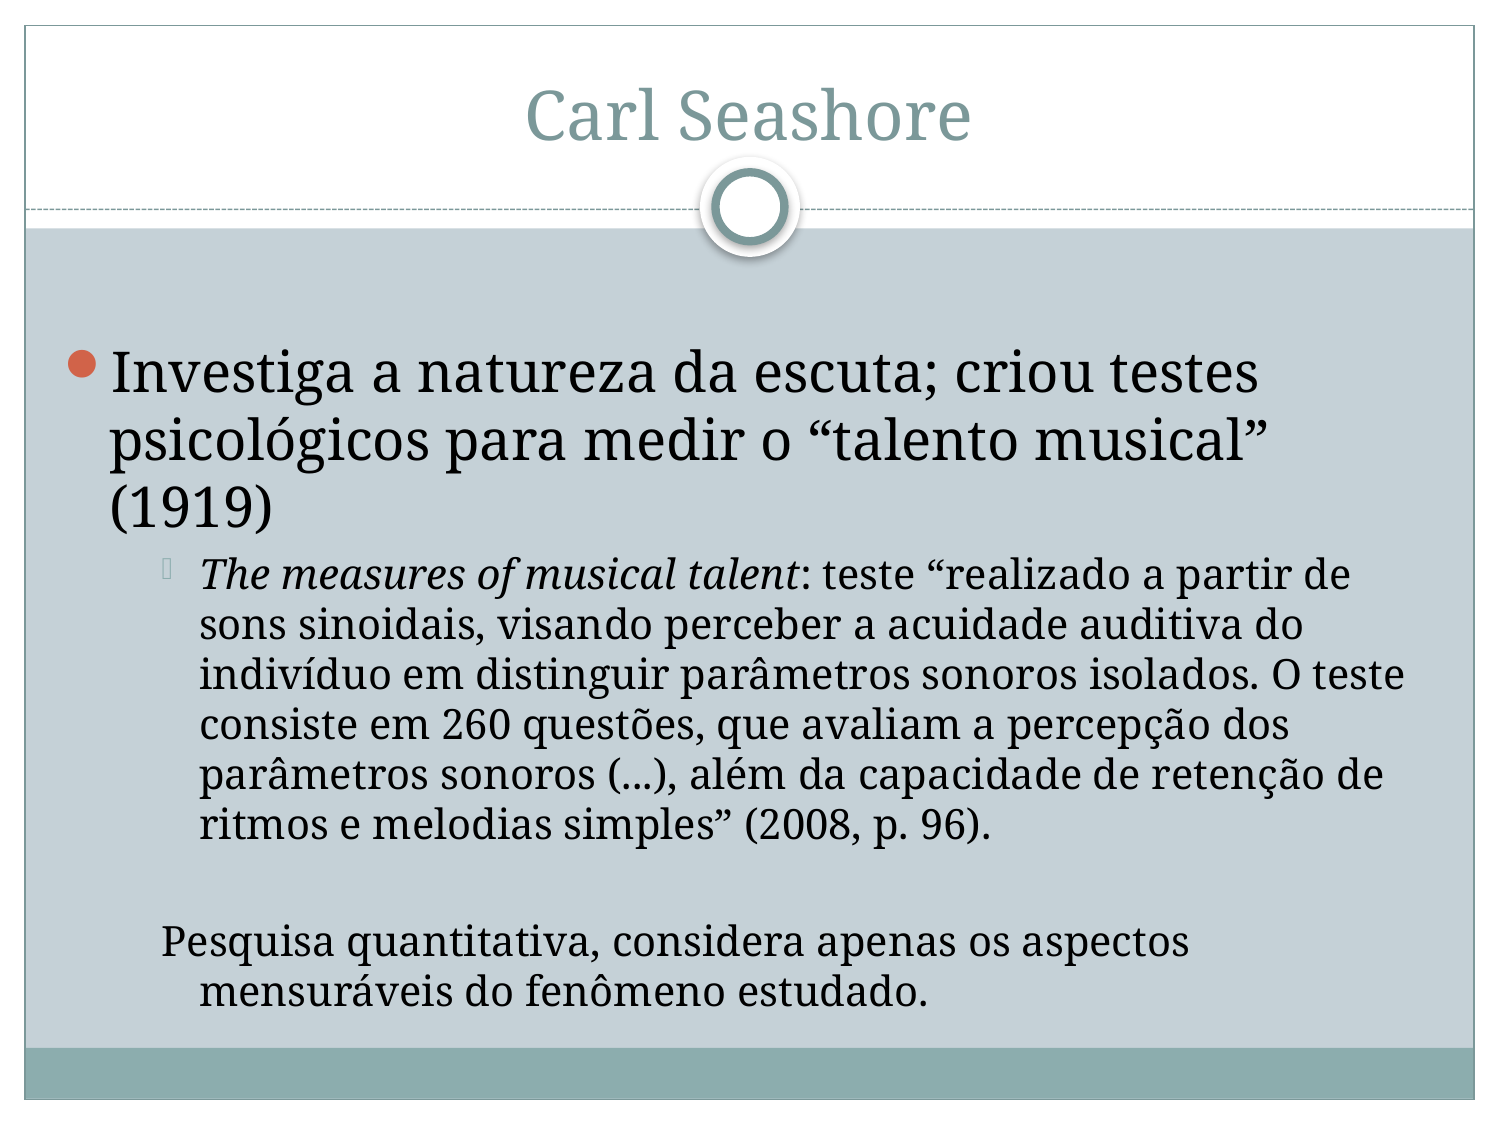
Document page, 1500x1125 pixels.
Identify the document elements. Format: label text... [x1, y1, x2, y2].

list Investiga a natureza da escuta; criou testes psicológicos para medir o “talento musical” (1919) The measures of musical talent: teste “realizado a partir de sons sinoidais, visando perceber a acuidade auditiva do indivíduo em distinguir parâmetros sonoros isolados. O teste consiste em 260 questões, que avaliam a percepção dos parâmetros sonoros (...), além da capacidade de retenção de ritmos e melodias simples” (2008, p. 96). Pesquisa quantitativa, considera apenas os aspectos mensuráveis do fenômeno estudado. [49, 250, 1445, 1001]
title Carl Seashore [49, 37, 1450, 162]
